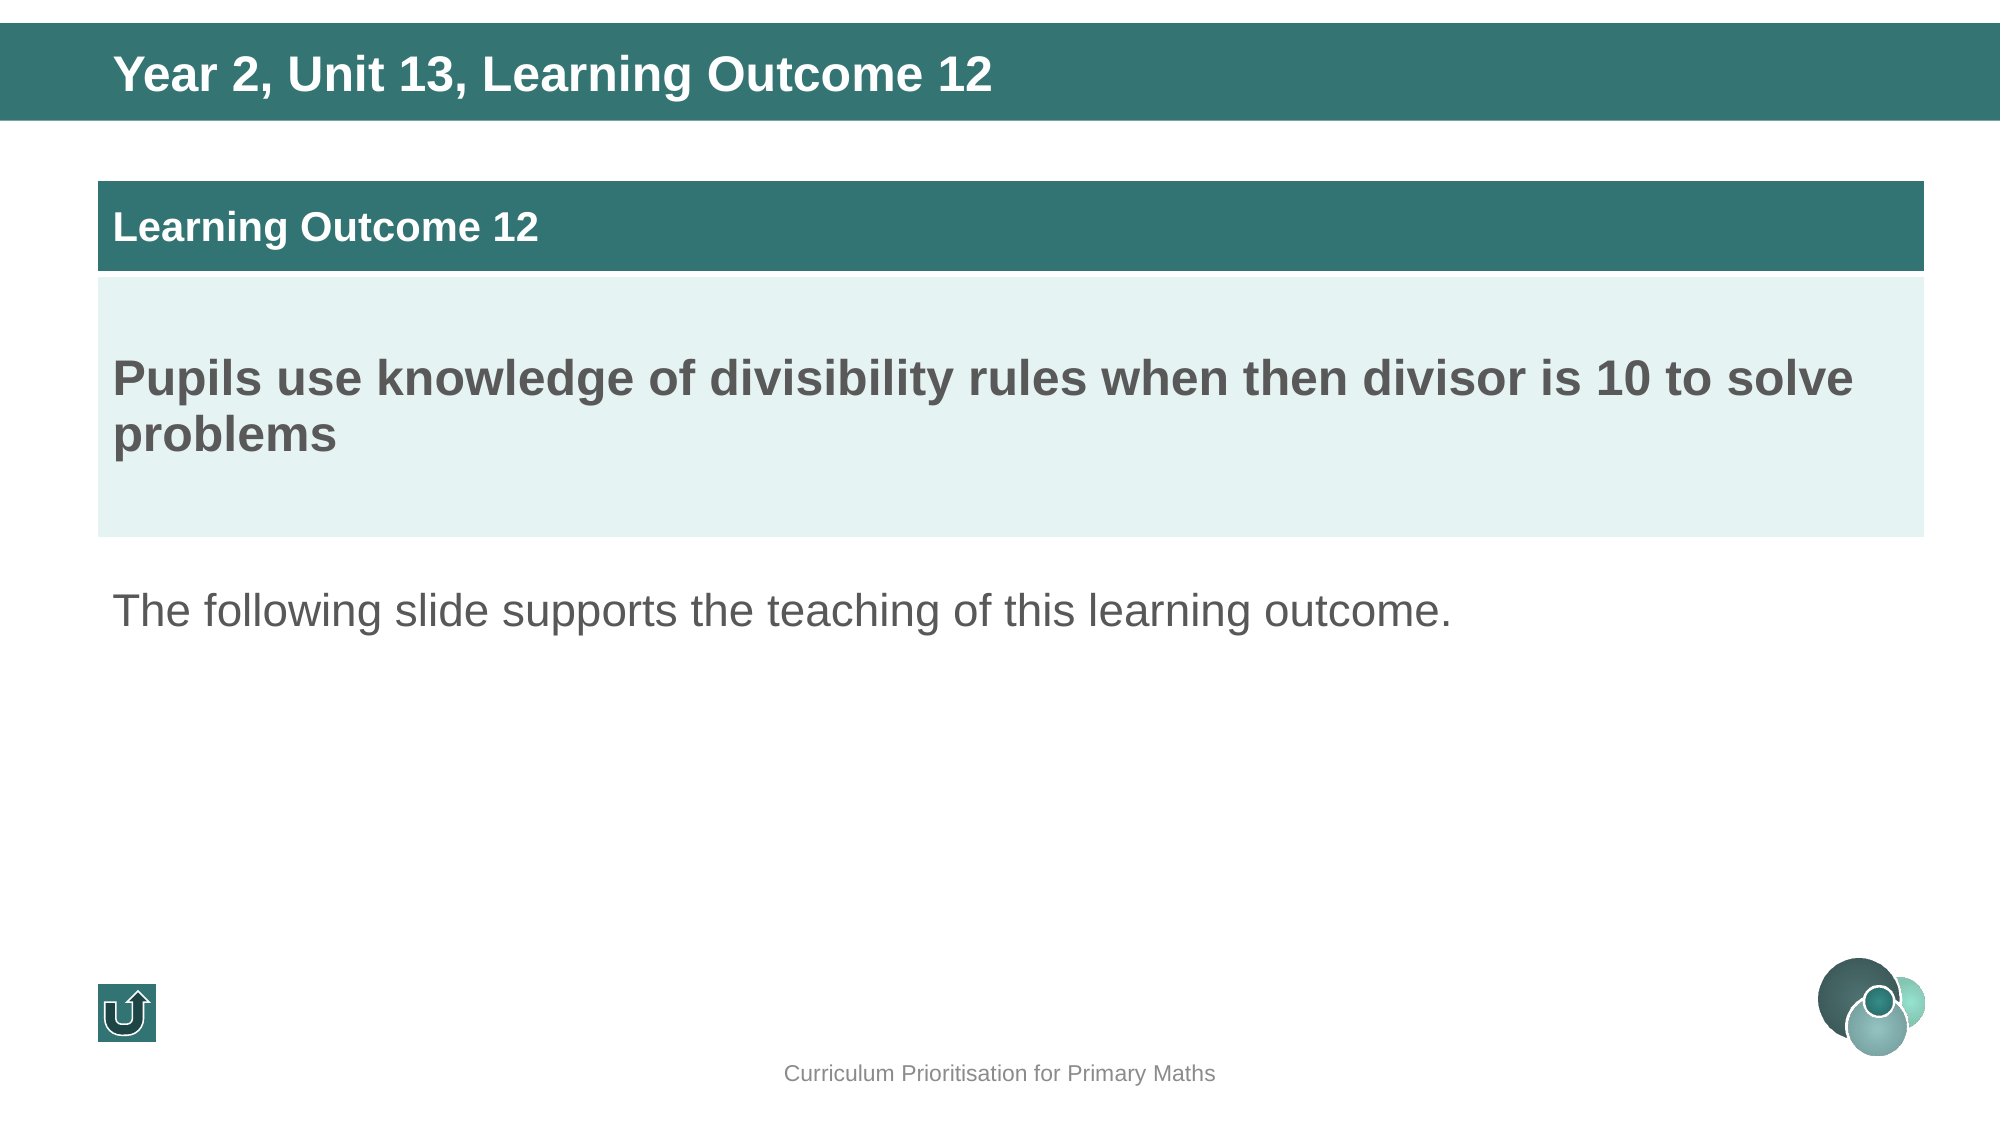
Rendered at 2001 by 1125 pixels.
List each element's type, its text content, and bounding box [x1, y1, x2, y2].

text_box [96, 983, 157, 1044]
table_header Learning Outcome 12 [98, 181, 1924, 271]
picture [1818, 958, 1925, 1042]
table_cell Pupils use knowledge of divisibility rules when then divisor is 10 to solve problems [98, 277, 1924, 537]
text_box The following slide supports the teaching of this learning outcome. [97, 562, 1925, 677]
text_box Year 2, Unit 13, Learning Outcome 12 [97, 40, 1945, 111]
footer Curriculum Prioritisation for Primary Maths [0, 1042, 2000, 1103]
